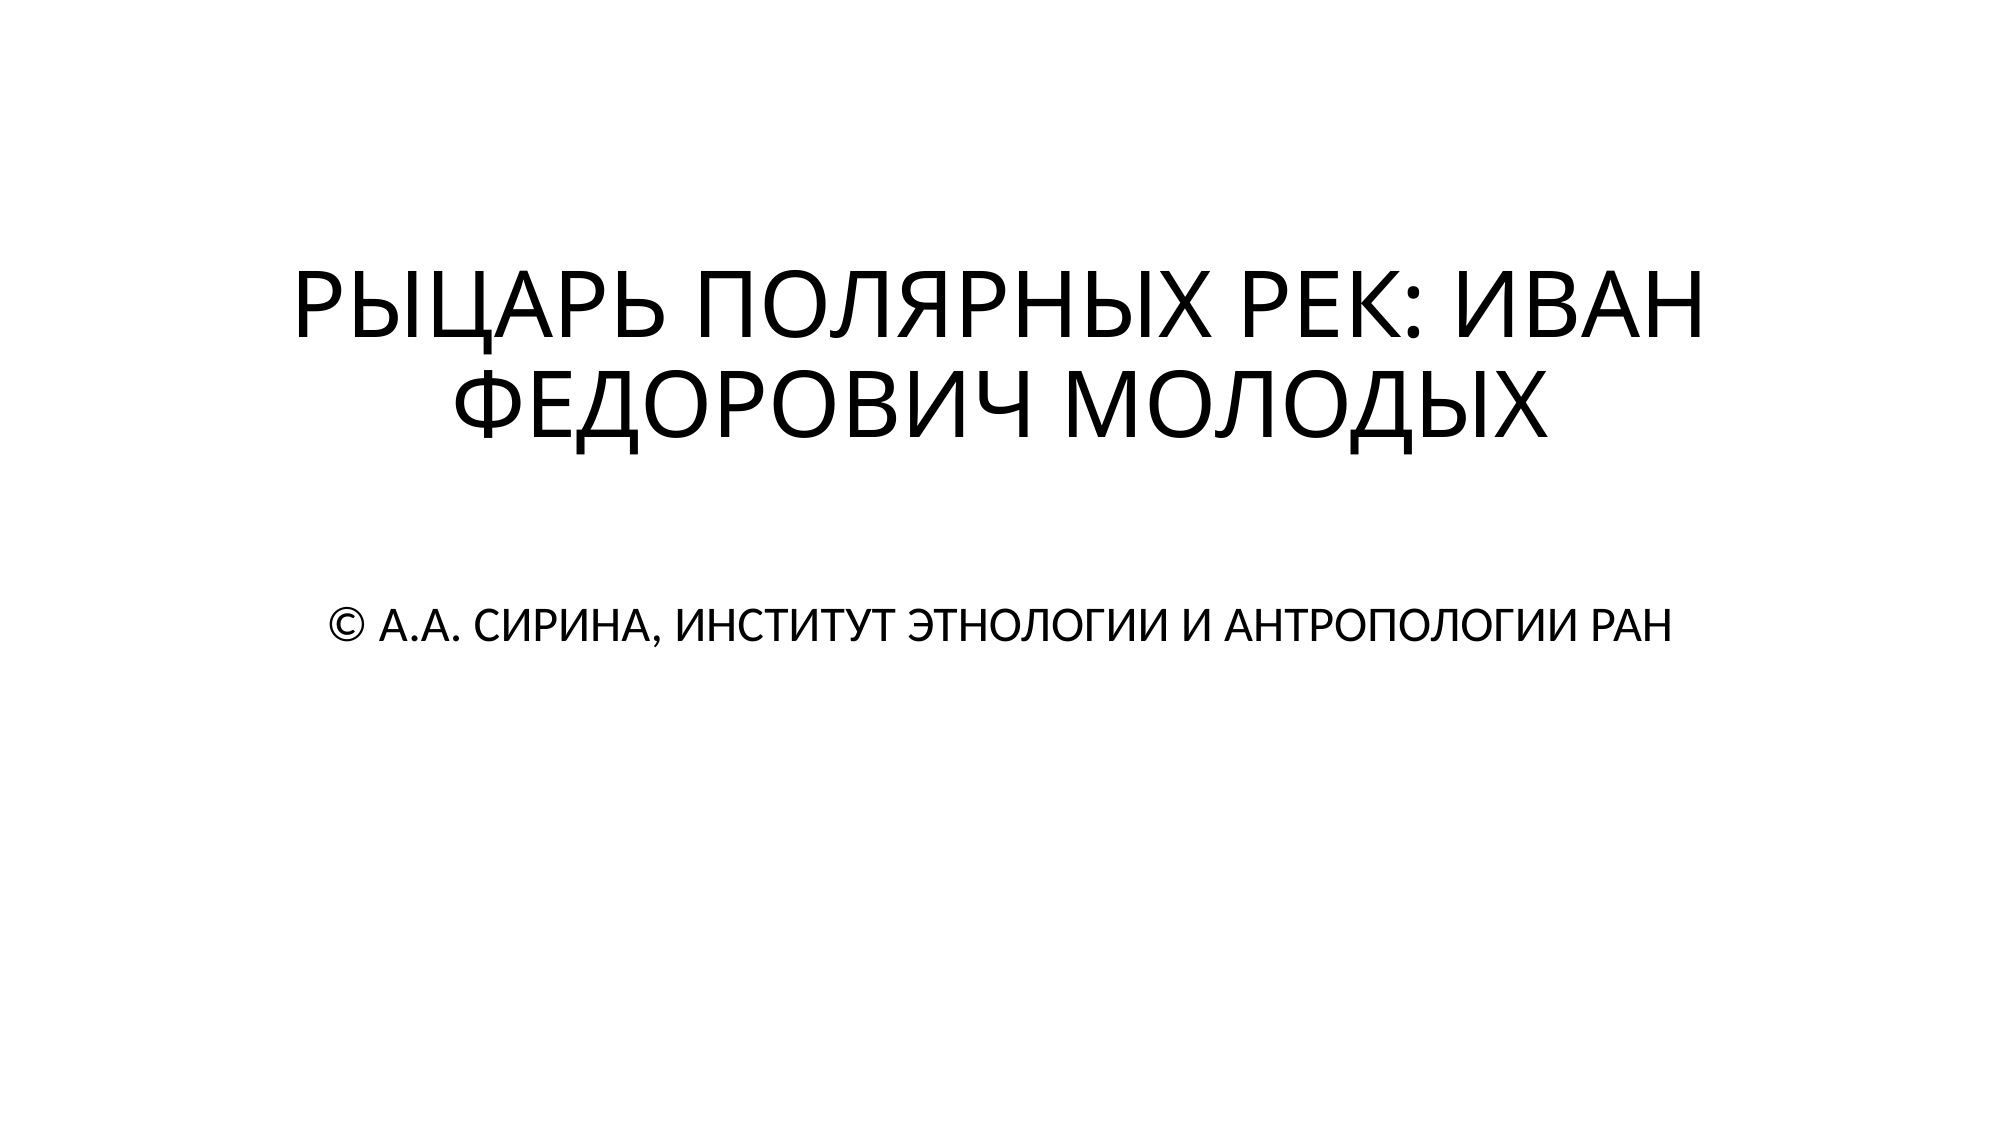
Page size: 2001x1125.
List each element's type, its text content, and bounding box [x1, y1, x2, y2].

subtitle © А.А. СИРИНА, ИНСТИТУТ ЭТНОЛОГИИ И АНТРОПОЛОГИИ РАН [249, 590, 1750, 863]
title РЫЦАРЬ ПОЛЯРНЫХ РЕК: ИВАН ФЕДОРОВИЧ МОЛОДЫХ [249, 184, 1750, 576]
